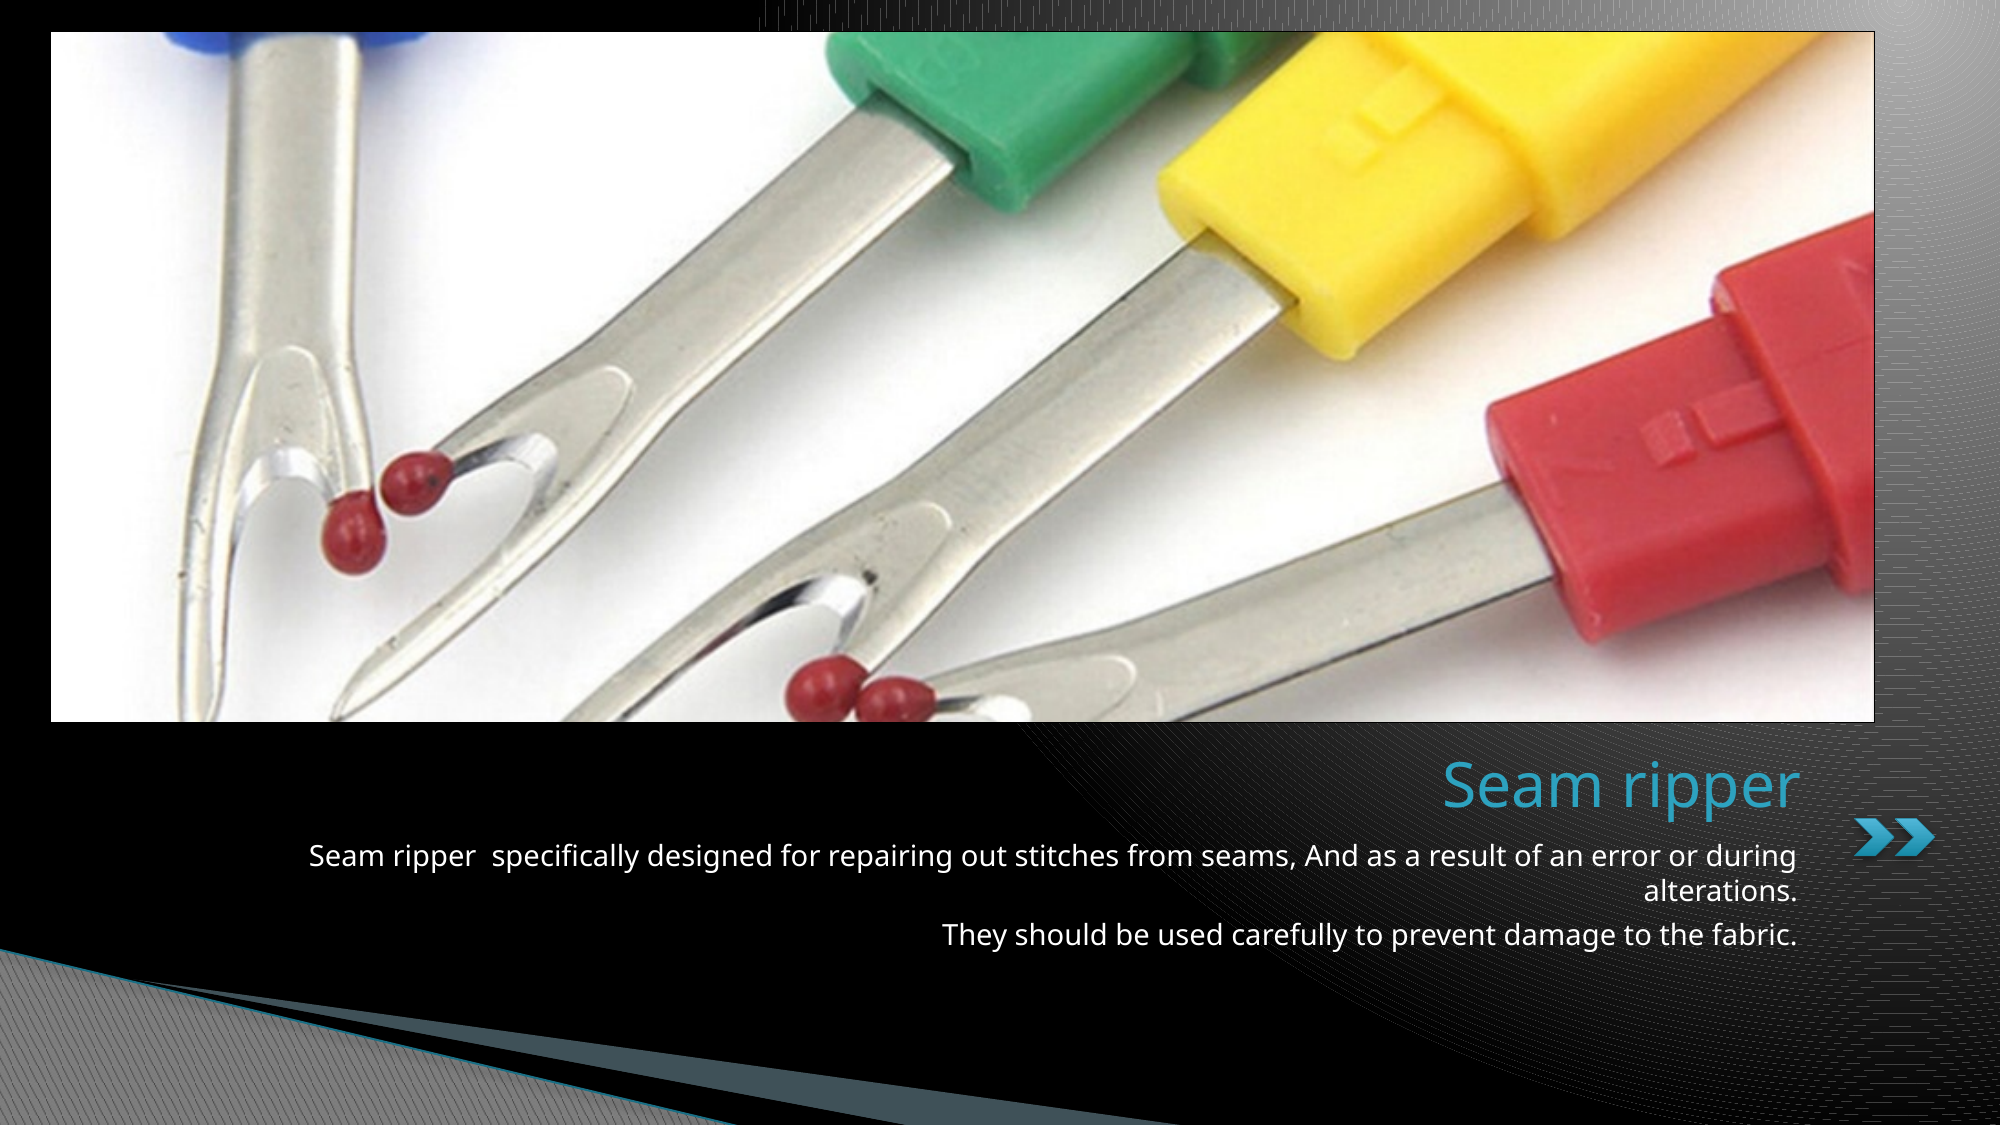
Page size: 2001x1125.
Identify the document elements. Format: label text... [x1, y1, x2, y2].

picture [0, 952, 724, 1125]
list Seam ripper specifically designed for repairing out stitches from seams, And as a result of an error or during alterations. They should be used carefully to prevent damage to the fabric. [249, 838, 1817, 1000]
title Seam ripper [50, 737, 1817, 838]
picture [49, 30, 1876, 723]
